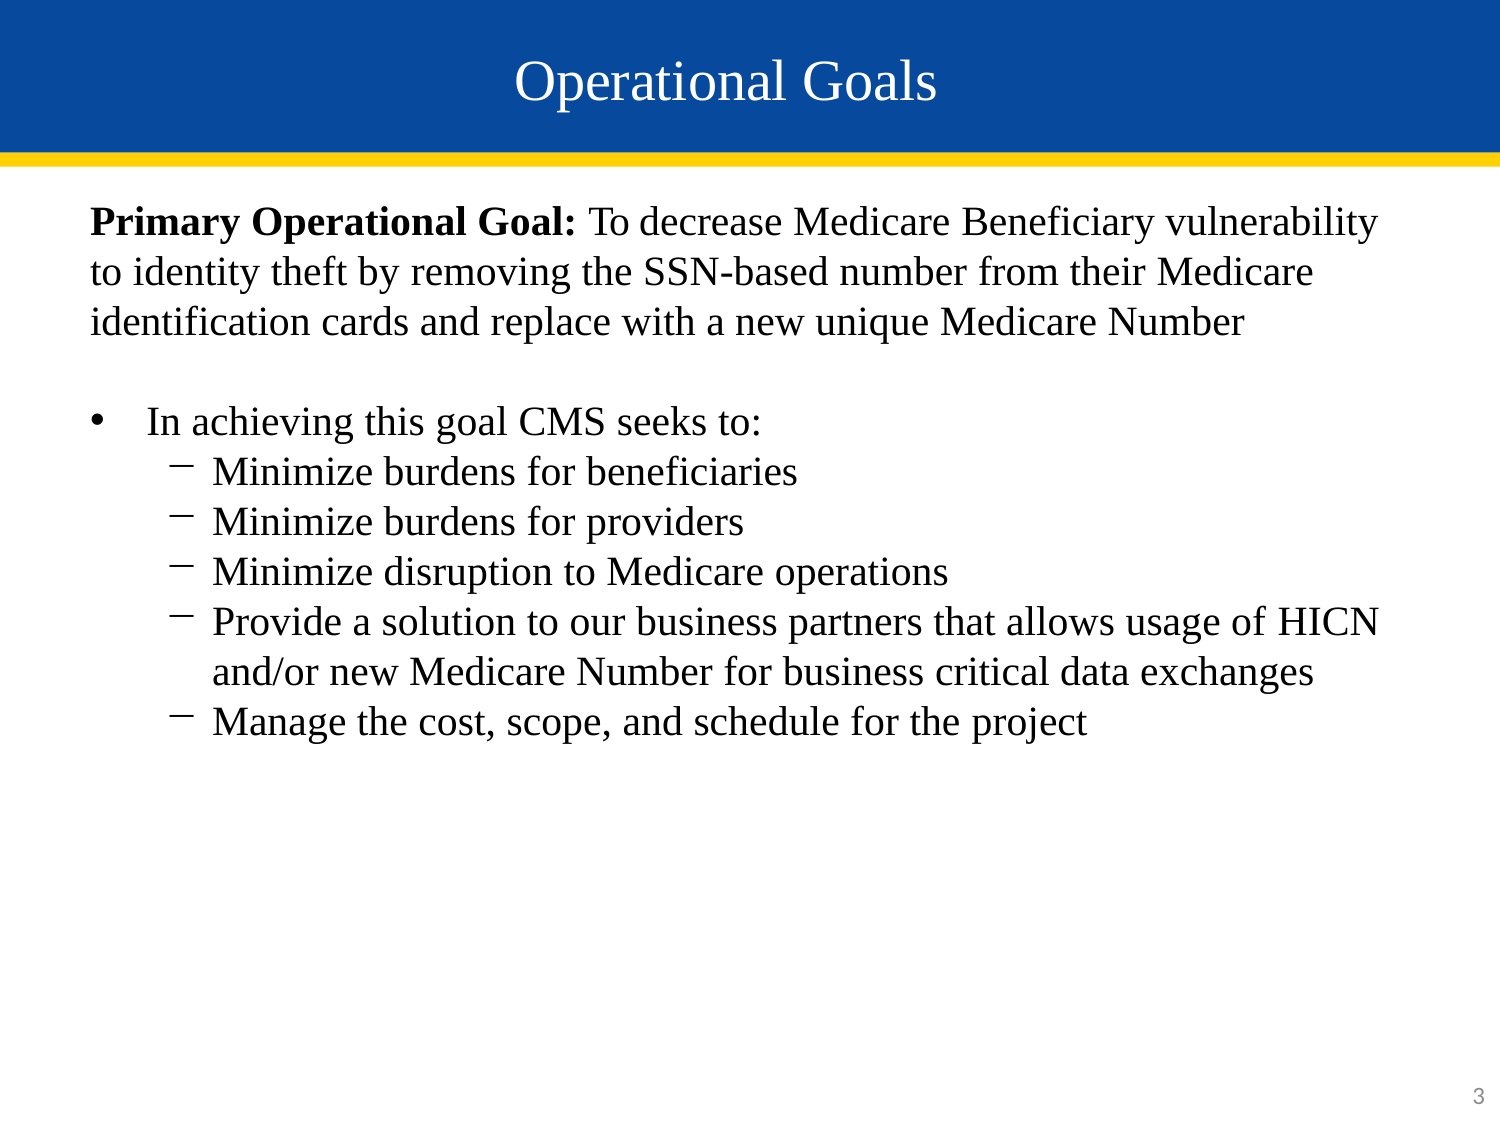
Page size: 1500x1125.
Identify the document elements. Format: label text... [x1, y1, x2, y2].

slide_number 3 [1149, 1064, 1500, 1125]
title Operational Goals [362, 41, 1088, 230]
text_box Primary Operational Goal: To decrease Medicare Beneficiary vulnerability to identity theft by removing the SSN-based number from their Medicare identification cards and replace with a new unique Medicare Number In achieving this goal CMS seeks to: Minimize burdens for beneficiaries Minimize burdens for providers Minimize disruption to Medicare operations Provide a solution to our business partners that allows usage of HICN and/or new Medicare Number for business critical data exchanges Manage the cost, scope, and schedule for the project [87, 193, 1394, 844]
